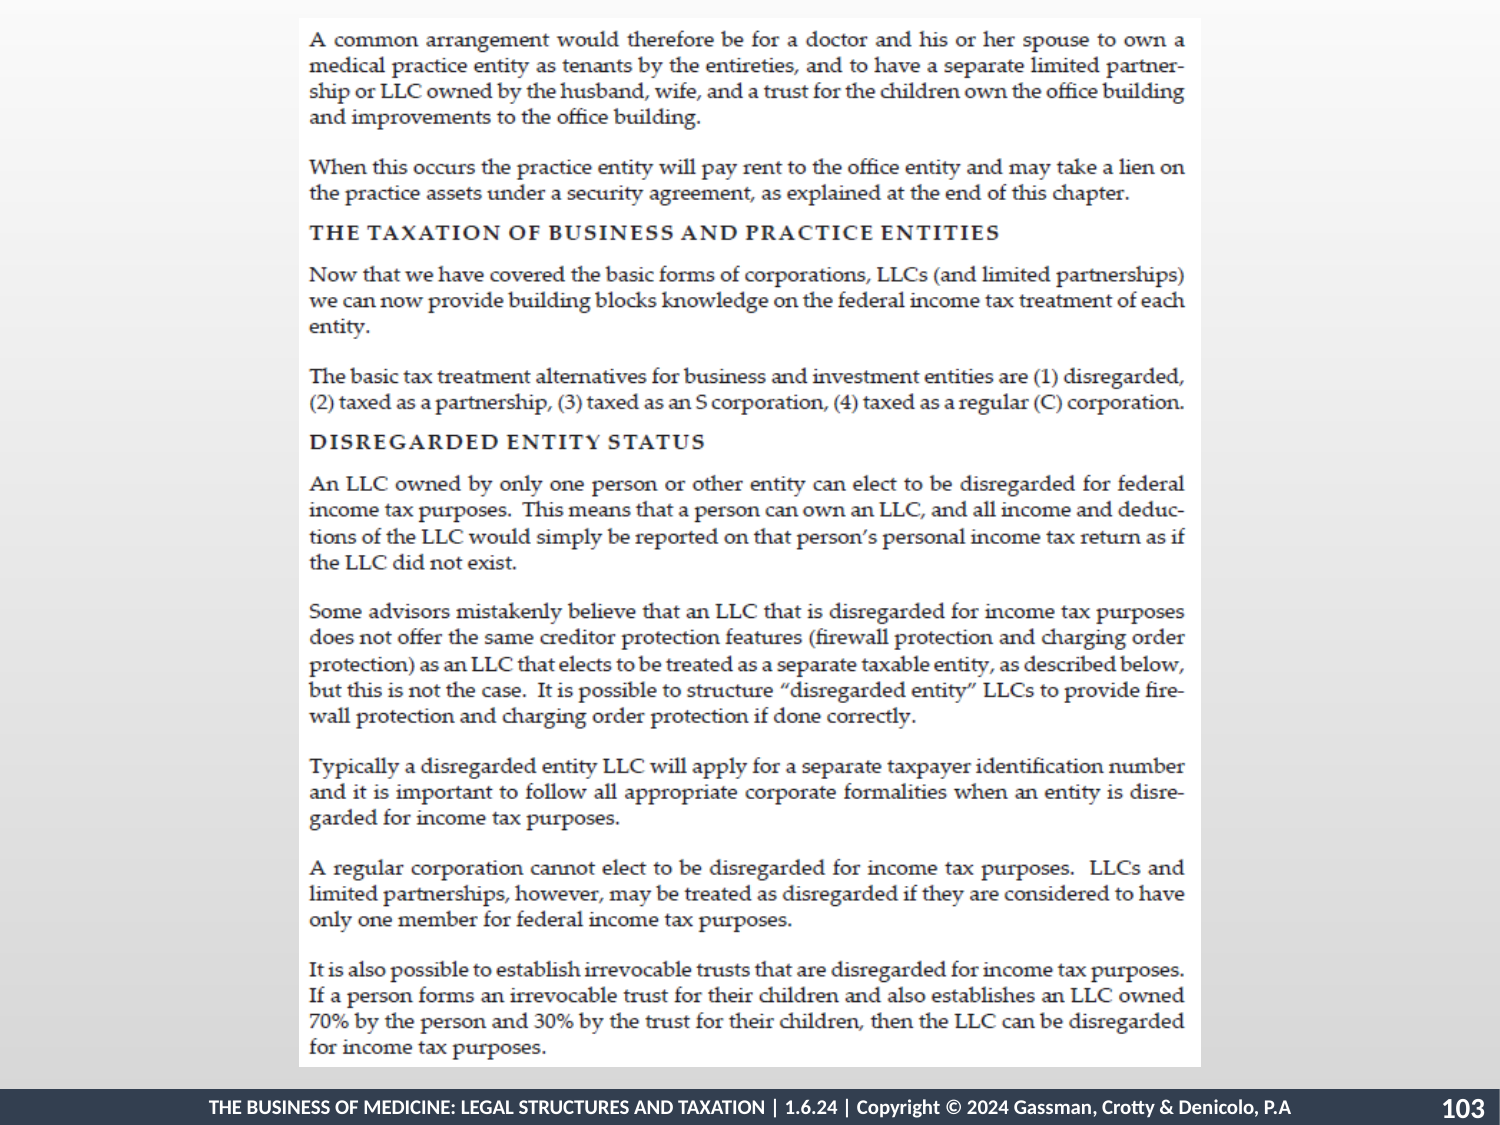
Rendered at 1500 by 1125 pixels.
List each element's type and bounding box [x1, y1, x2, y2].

picture [298, 18, 1201, 1067]
